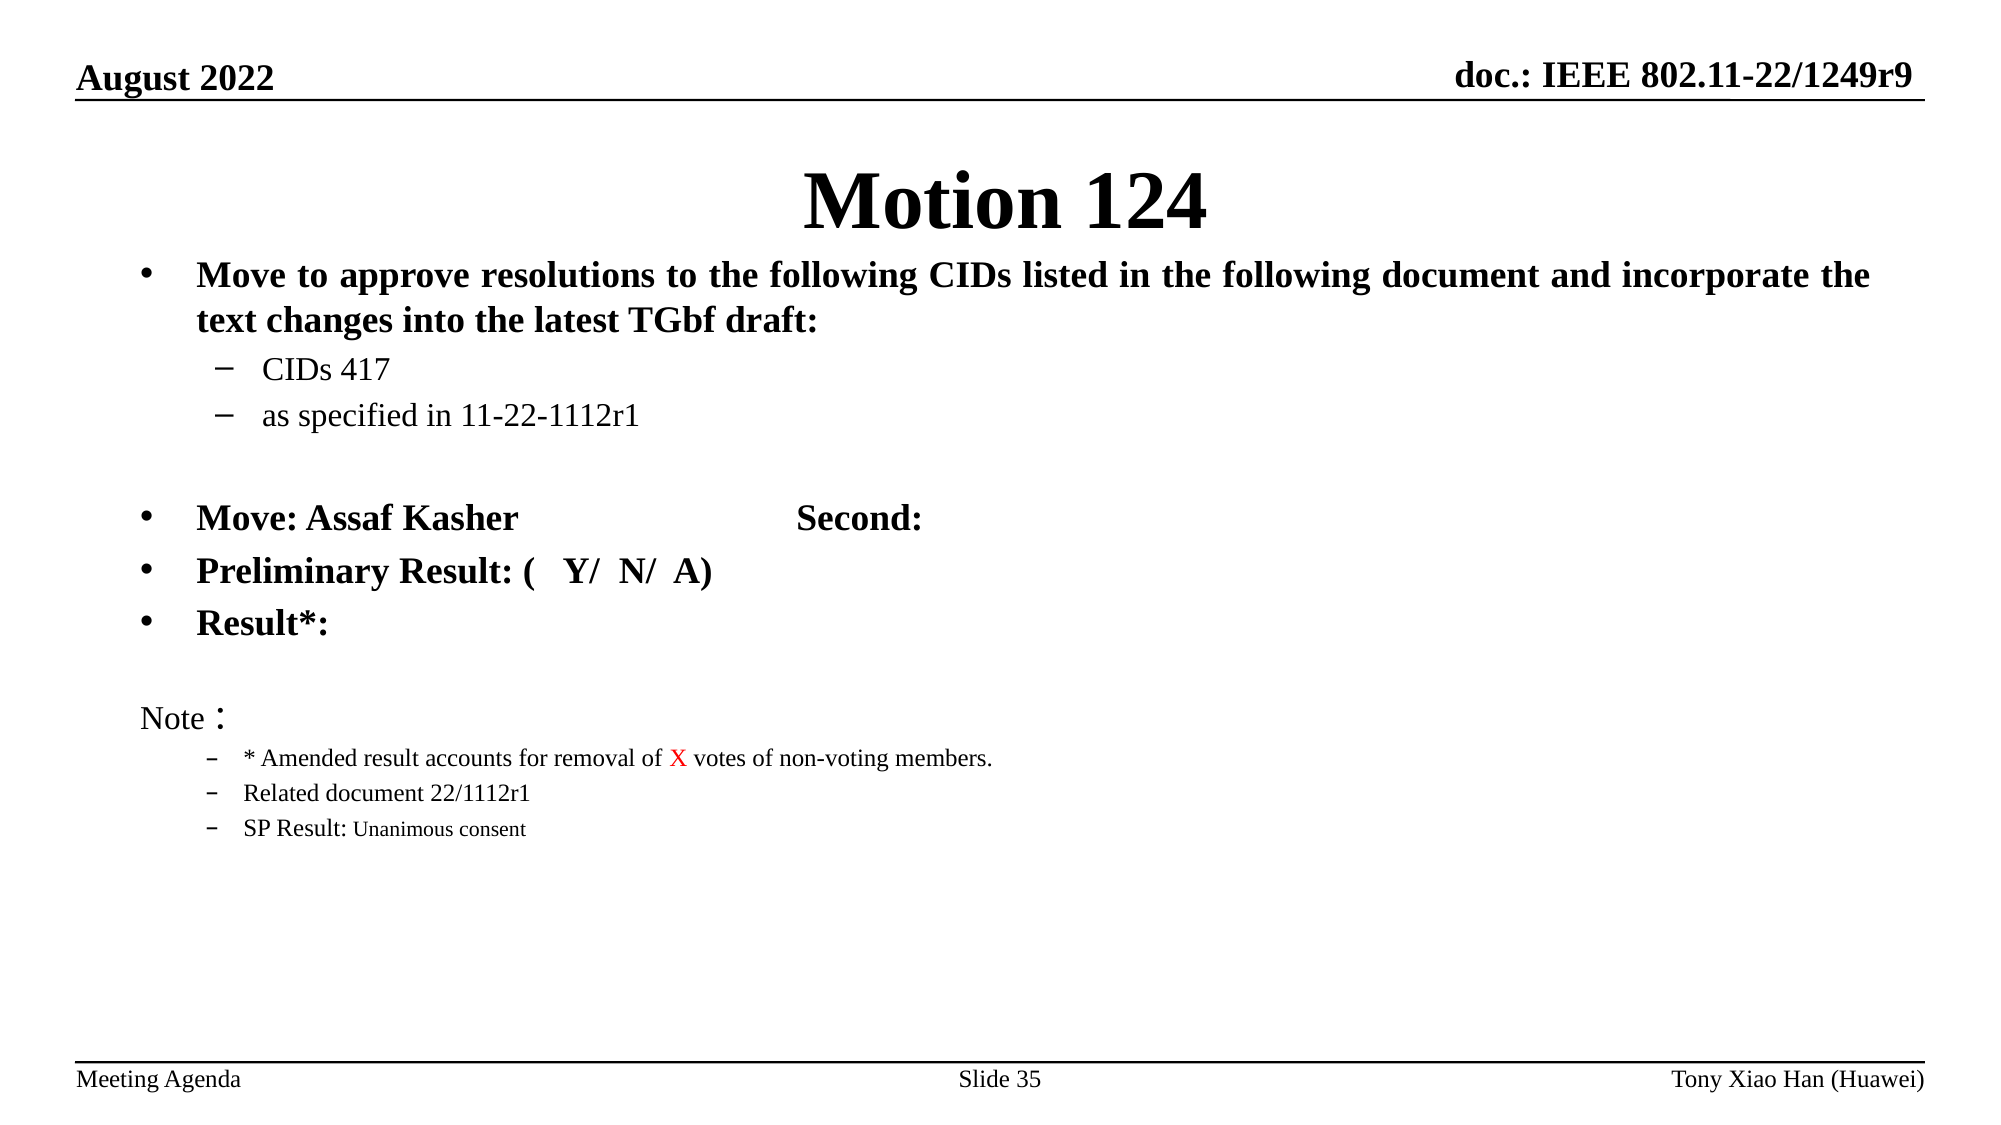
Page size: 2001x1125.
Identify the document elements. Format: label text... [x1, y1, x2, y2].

text_box Move to approve resolutions to the following CIDs listed in the following document and incorporate the text changes into the latest TGbf draft: CIDs 417 as specified in 11-22-1112r1 Move: Assaf Kasher Second: Preliminary Result: ( Y/ N/ A) Result*: Note： * Amended result accounts for removal of X votes of non-voting members. Related document 22/1112r1 SP Result: Unanimous consent [125, 212, 1888, 900]
text_box Motion 124 [368, 137, 1644, 212]
